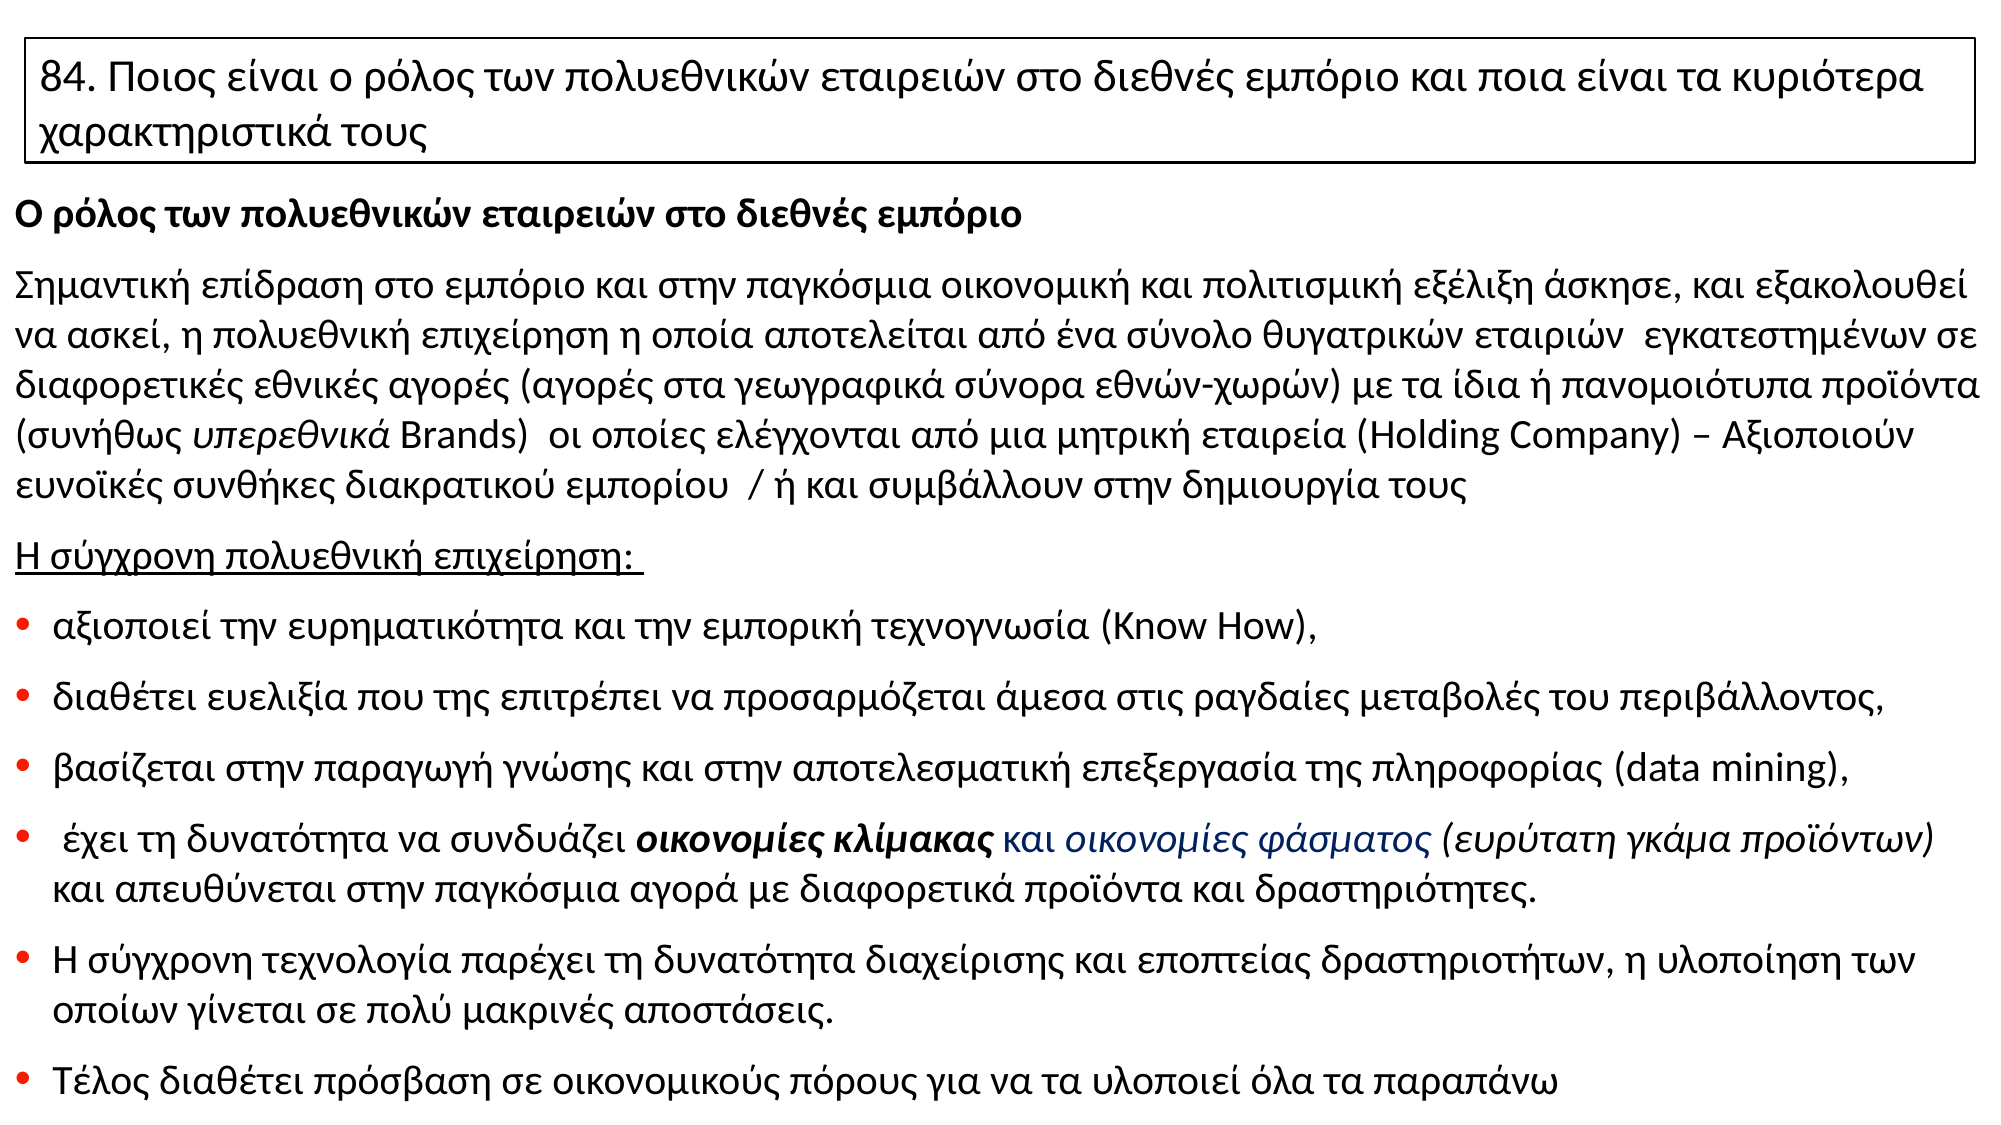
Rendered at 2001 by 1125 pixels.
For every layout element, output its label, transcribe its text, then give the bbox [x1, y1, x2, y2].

text_box Ο ρόλος των πολυεθνικών εταιρειών στο διεθνές εμπόριο Σημαντική επίδραση στο εμπόριο και στην παγκόσμια οικονομική και πολιτισμική εξέλιξη άσκησε, και εξακολουθεί να ασκεί, η πολυεθνική επιχείρηση η οποία αποτελείται από ένα σύνολο θυγατρικών εταιριών εγκατεστημένων σε διαφορετικές εθνικές αγορές (αγορές στα γεωγραφικά σύνορα εθνών-χωρών) με τα ίδια ή πανομοιότυπα προϊόντα (συνήθως υπερεθνικά Brands) οι οποίες ελέγχονται από μια μητρική εταιρεία (Holding Company) – Αξιοποιούν ευνοϊκές συνθήκες διακρατικού εμπορίου / ή και συμβάλλουν στην δημιουργία τους Η σύγχρονη πολυεθνική επιχείρηση: αξιοποιεί την ευρηματικότητα και την εμπορική τεχνογνωσία (Know How), διαθέτει ευελιξία που της επιτρέπει να προσαρμόζεται άμεσα στις ραγδαίες μεταβολές του περιβάλλοντος, βασίζεται στην παραγωγή γνώσης και στην αποτελεσματική επεξεργασία της πληροφορίας (data mining), έχει τη δυνατότητα να συνδυάζει οικονομίες κλίμακας και οικονομίες φάσματος (ευρύτατη γκάμα προϊόντων) και απευθύνεται στην παγκόσμια αγορά με διαφορετικά προϊόντα και δραστηριότητες. Η σύγχρονη τεχνολογία παρέχει τη δυνατότητα διαχείρισης και εποπτείας δραστηριοτήτων, η υλοποίηση των οποίων γίνεται σε πολύ μακρινές αποστάσεις. Τέλος διαθέτει πρόσβαση σε οικονομικούς πόρους για να τα υλοποιεί όλα τα παραπάνω [0, 178, 2000, 1108]
text_box 84. Πoιoς είvαι o ρόλoς τωv πoλυεθvικώv εταιρειώv στo διεθvές εμπόριo και πoια είναι τα κυριότερα χαρακτηριστικά τoυς [24, 37, 1976, 164]
